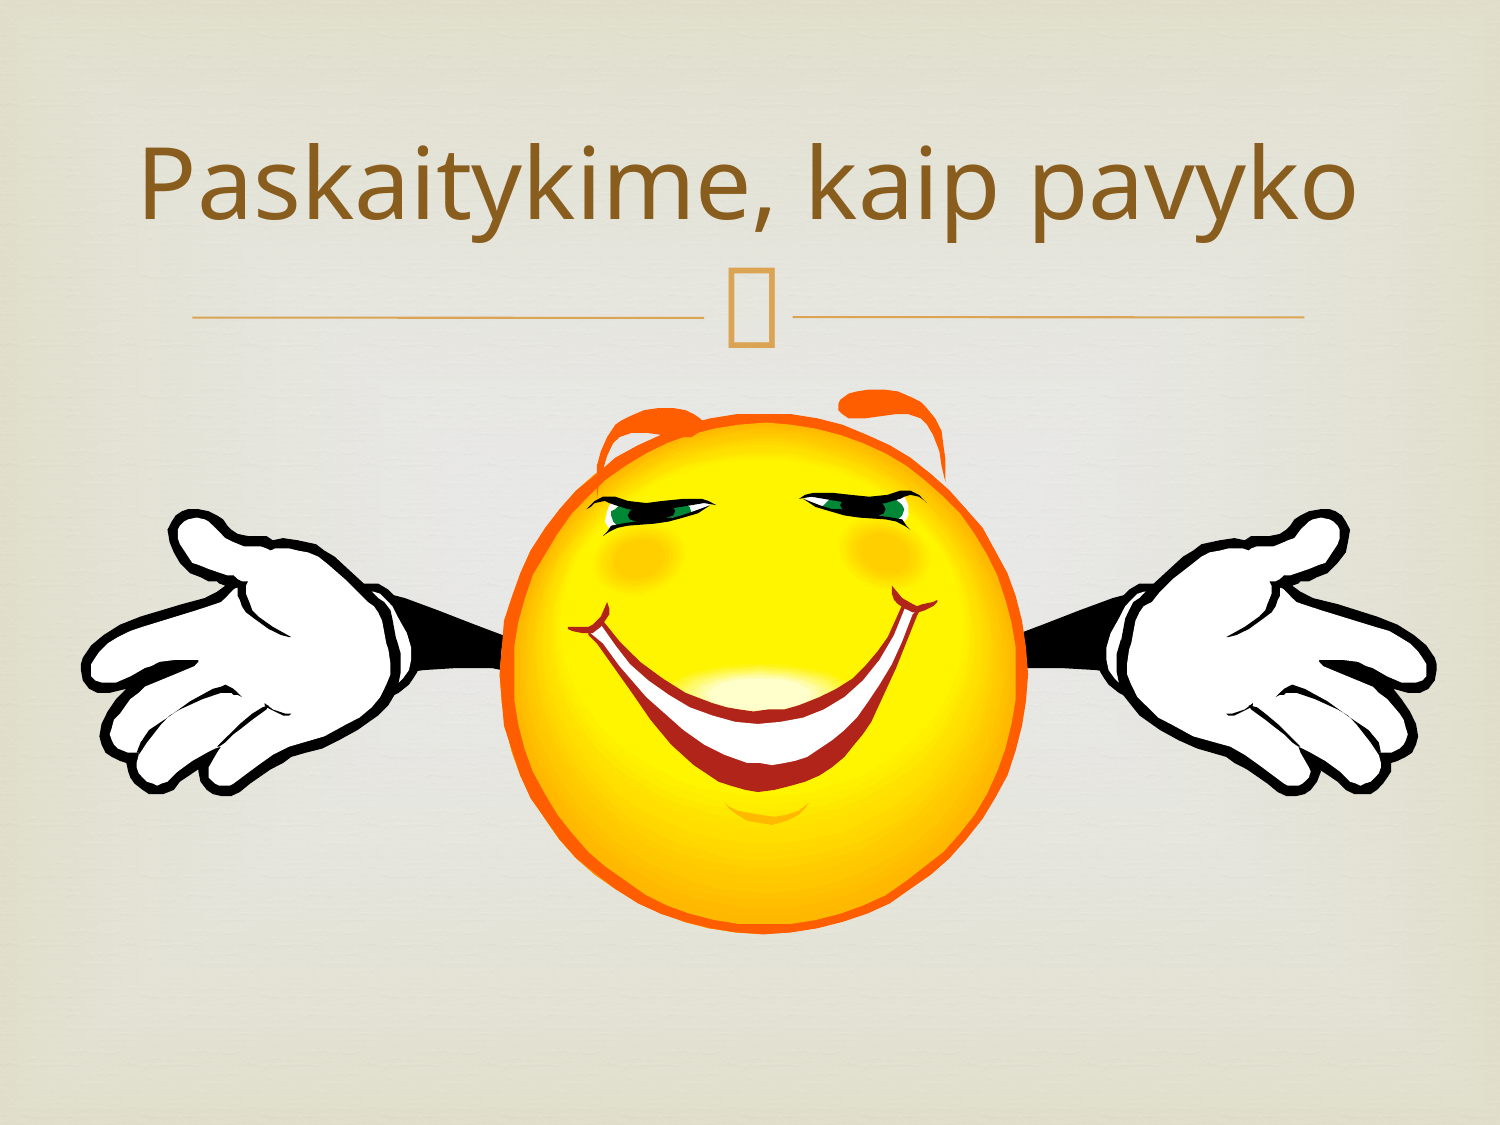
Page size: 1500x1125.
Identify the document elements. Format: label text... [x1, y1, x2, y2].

title Paskaitykime, kaip pavyko [112, 93, 1386, 267]
picture [76, 384, 1442, 939]
